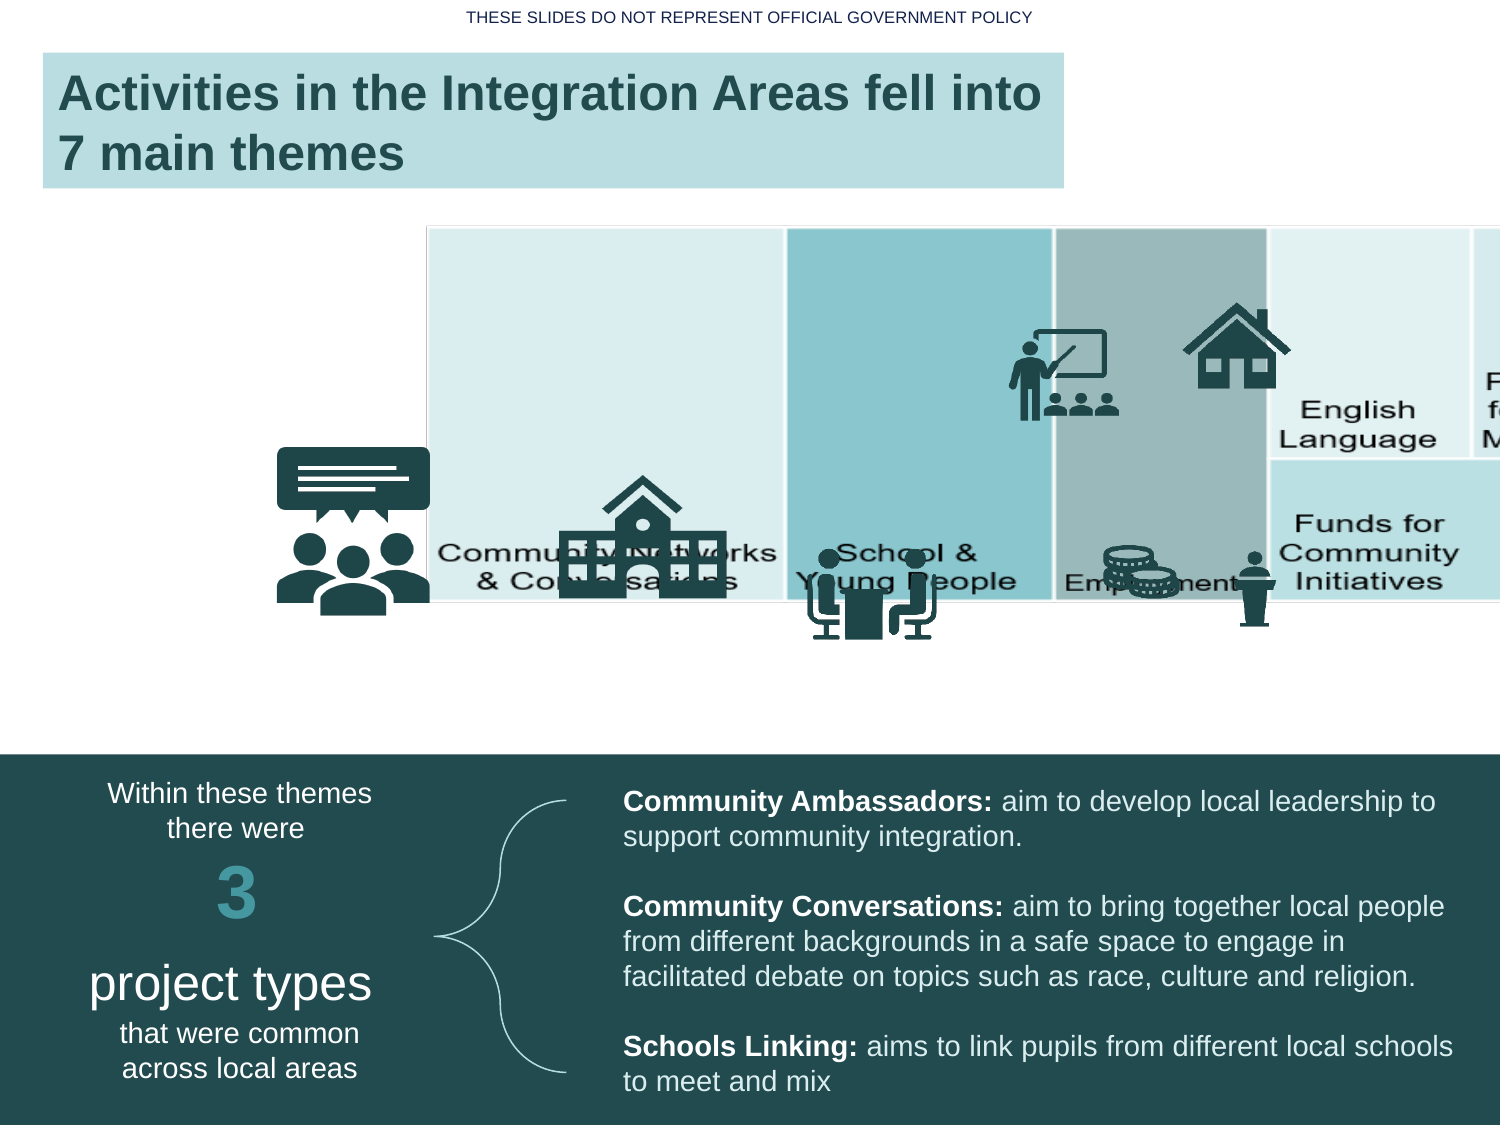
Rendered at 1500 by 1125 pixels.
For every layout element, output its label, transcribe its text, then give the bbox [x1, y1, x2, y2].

text_box [433, 799, 567, 1074]
text_box [0, 752, 1500, 1125]
text_box Activities in the Integration Areas fell into 7 main themes [42, 52, 1064, 189]
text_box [171, 165, 1329, 731]
text_box Community Ambassadors: aim to develop local leadership to support community integration. Community Conversations: aim to bring together local people from different backgrounds in a safe space to engage in facilitated debate on topics such as race, culture and religion. Schools Linking: aims to link pupils from different local schools to meet and mix [608, 775, 1484, 1105]
text_box Within these themes there were 3 project types that were common across local areas [58, 766, 422, 1092]
picture [1329, 186, 1500, 612]
picture [1211, 547, 1298, 629]
